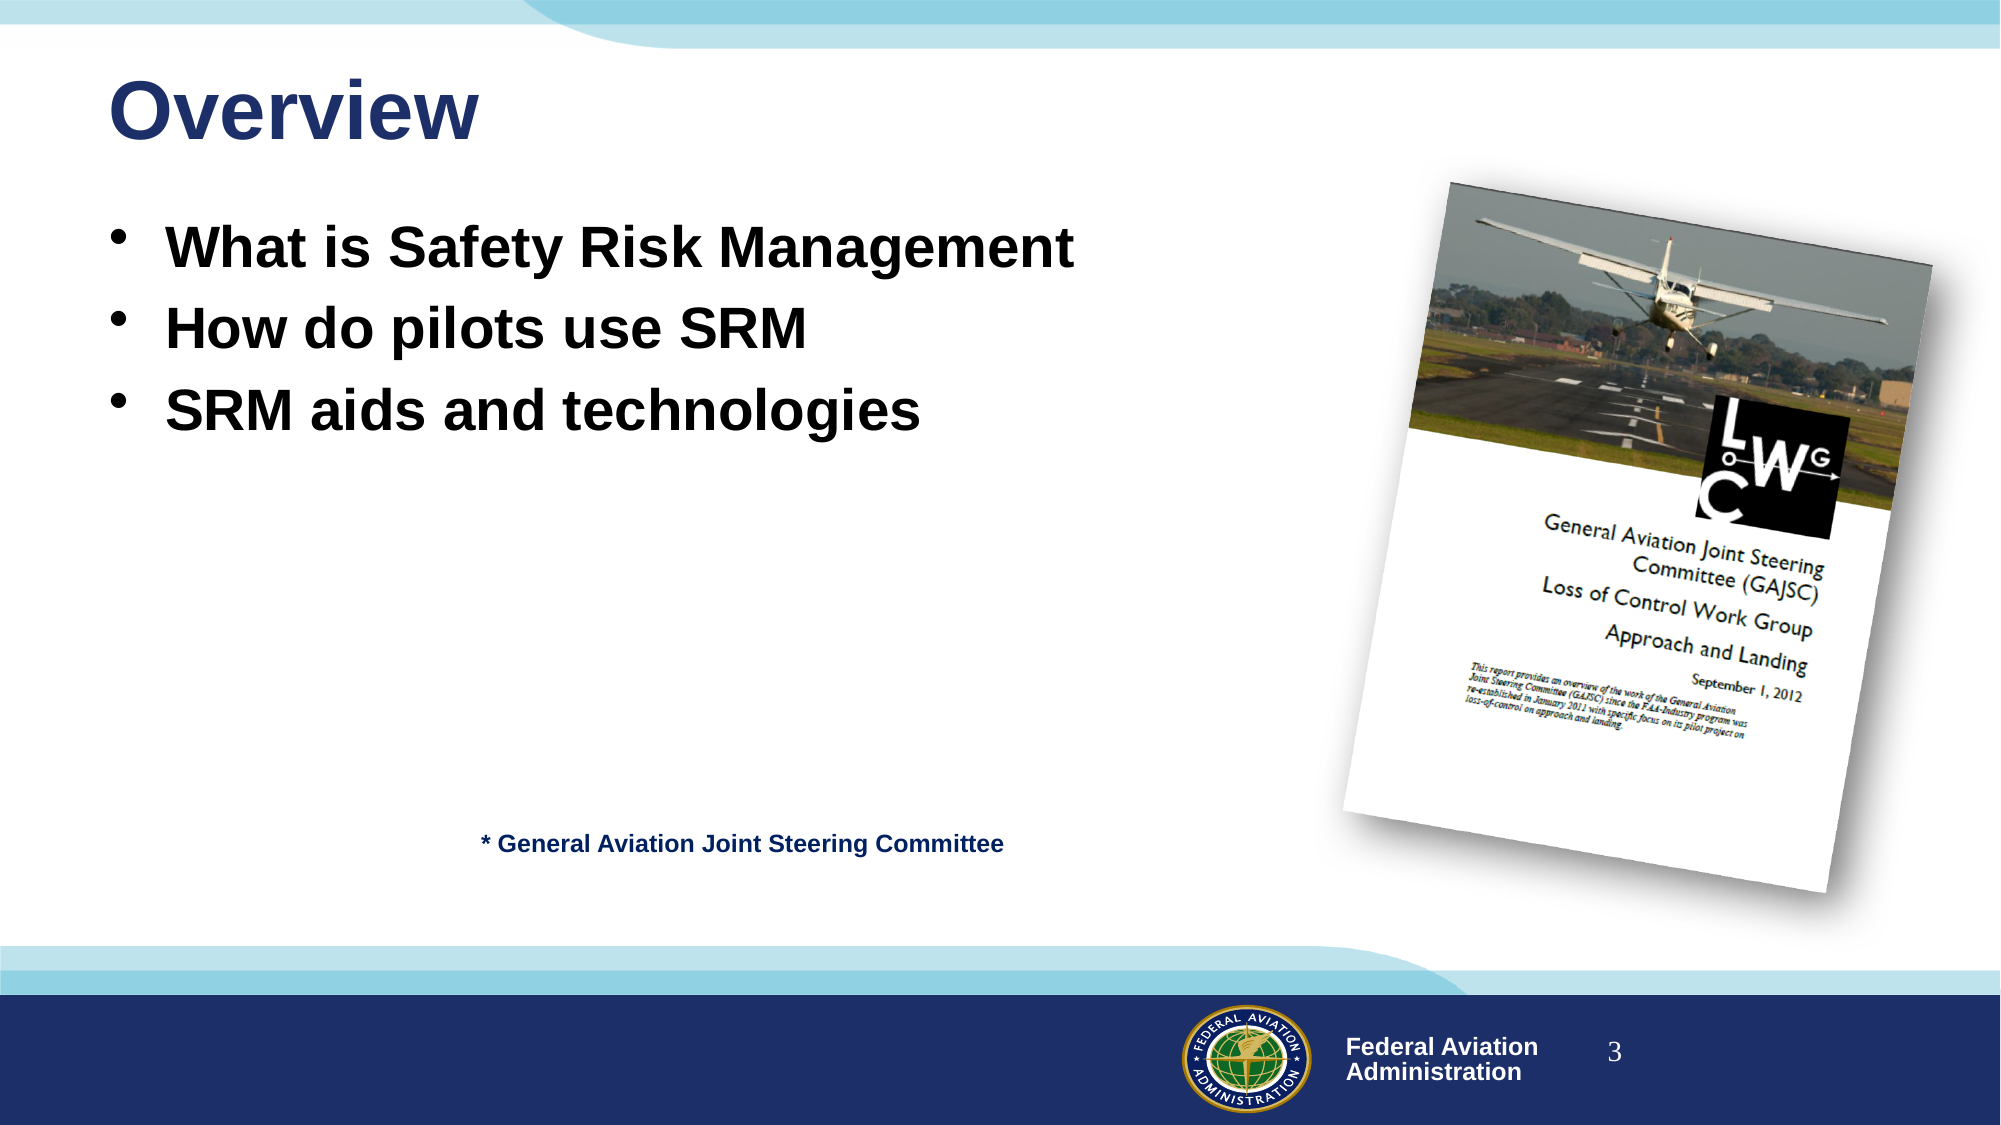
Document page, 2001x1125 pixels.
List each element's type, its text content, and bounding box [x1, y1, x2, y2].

list What is Safety Risk Management How do pilots use SRM SRM aids and technologies [93, 201, 1528, 922]
picture [0, 0, 1999, 50]
title Overview [93, 56, 1947, 157]
slide_number 3 [1325, 1025, 1638, 1100]
text_box * General Aviation Joint Steering Committee [466, 820, 1062, 866]
picture [0, 945, 2000, 995]
picture [1343, 183, 1932, 892]
